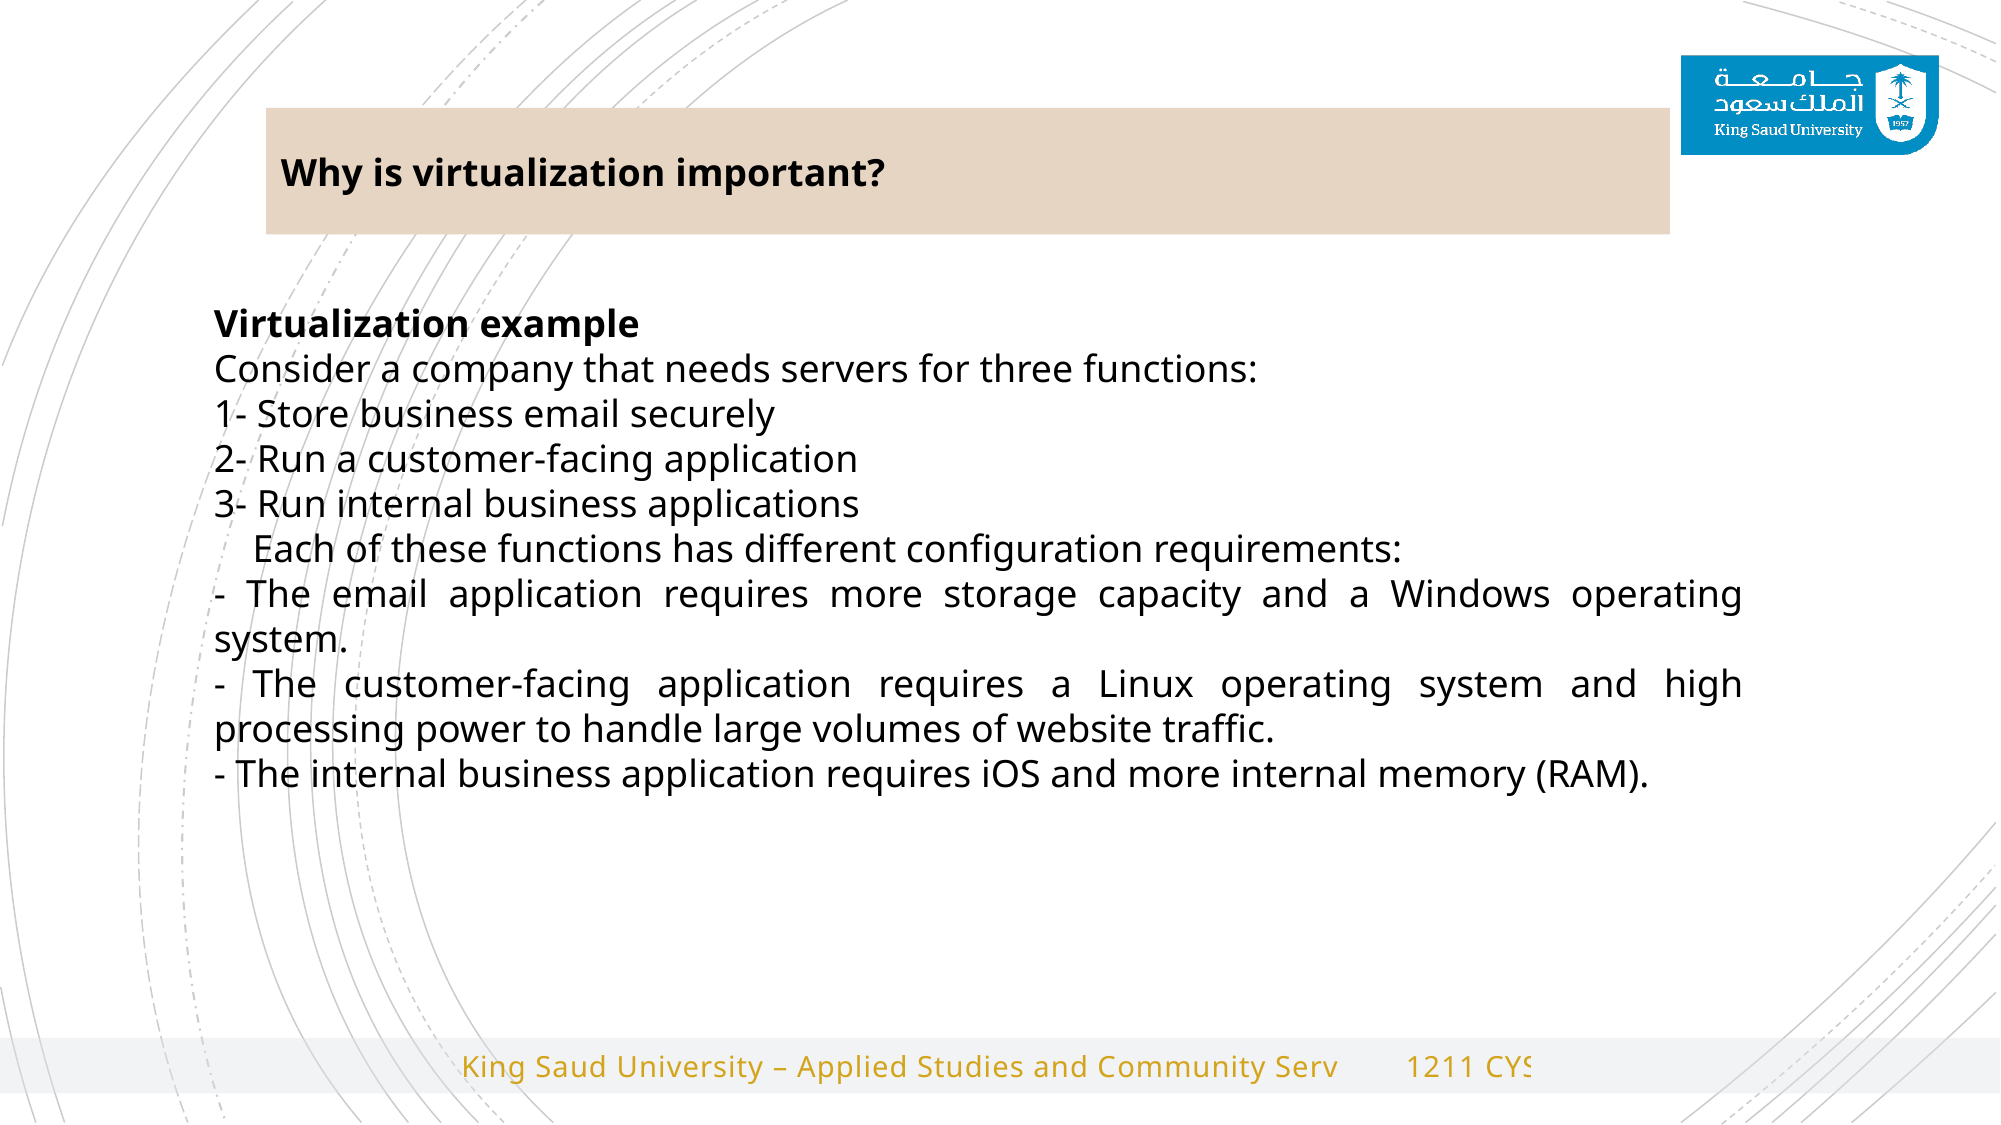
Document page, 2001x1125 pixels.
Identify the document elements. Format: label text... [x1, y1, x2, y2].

text_box Why is virtualization important? [265, 107, 1671, 236]
picture [1669, 44, 1950, 163]
text_box King Saud University – Applied Studies and Community Service –1211 CYS [0, 1037, 2000, 1095]
text_box Virtualization example Consider a company that needs servers for three functions: 1- Store business email securely 2- Run a customer-facing application 3- Run internal business applications Each of these functions has different configuration requirements: - The email application requires more storage capacity and a Windows operating system. - The customer-facing application requires a Linux operating system and high processing power to handle large volumes of website traffic. - The internal business application requires iOS and more internal memory (RAM). [198, 247, 1759, 893]
